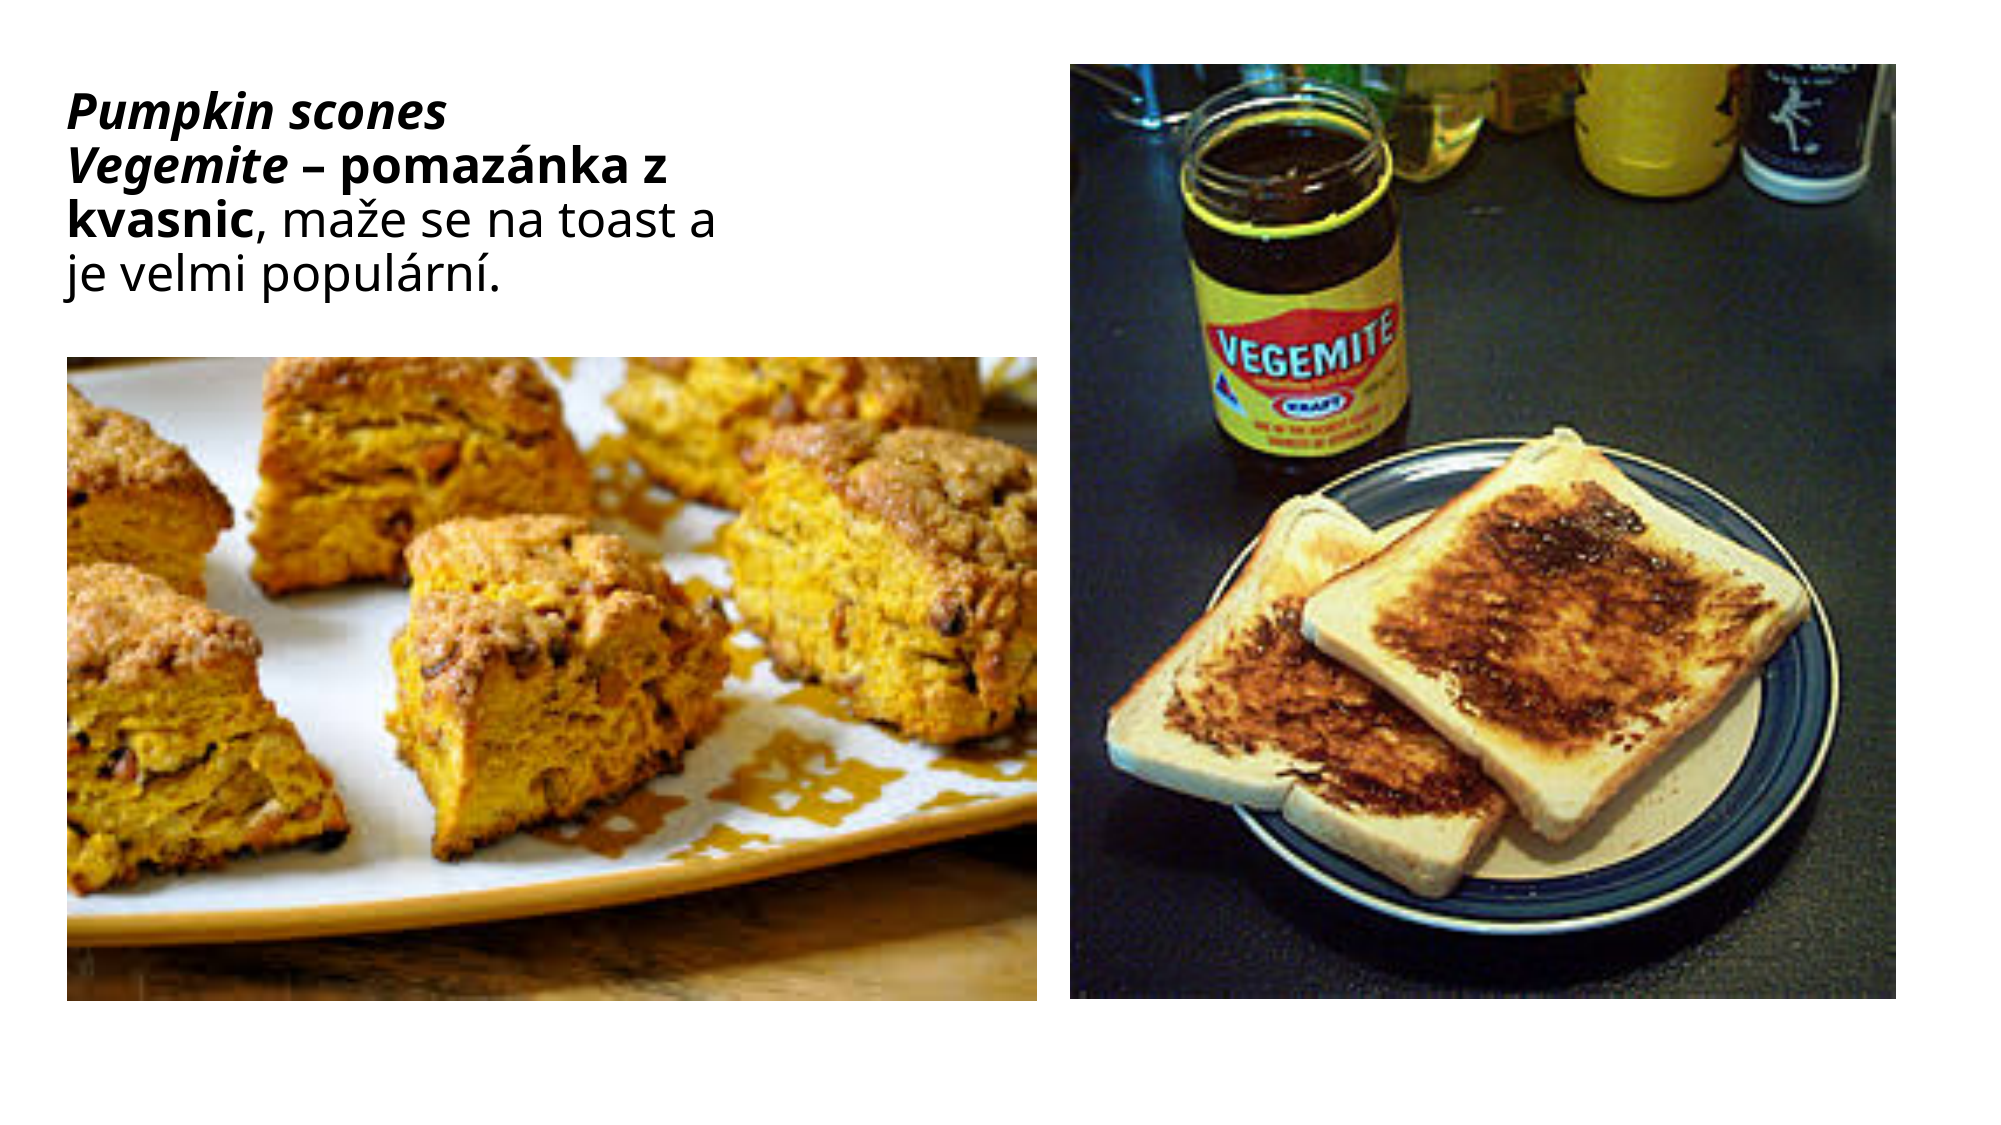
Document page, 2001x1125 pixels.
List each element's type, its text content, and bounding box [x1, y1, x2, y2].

picture [1070, 64, 1896, 999]
title Pumpkin scones Vegemite – pomazánka z kvasnic, maže se na toast a je velmi populární. [51, 0, 779, 449]
picture [67, 357, 1037, 1001]
